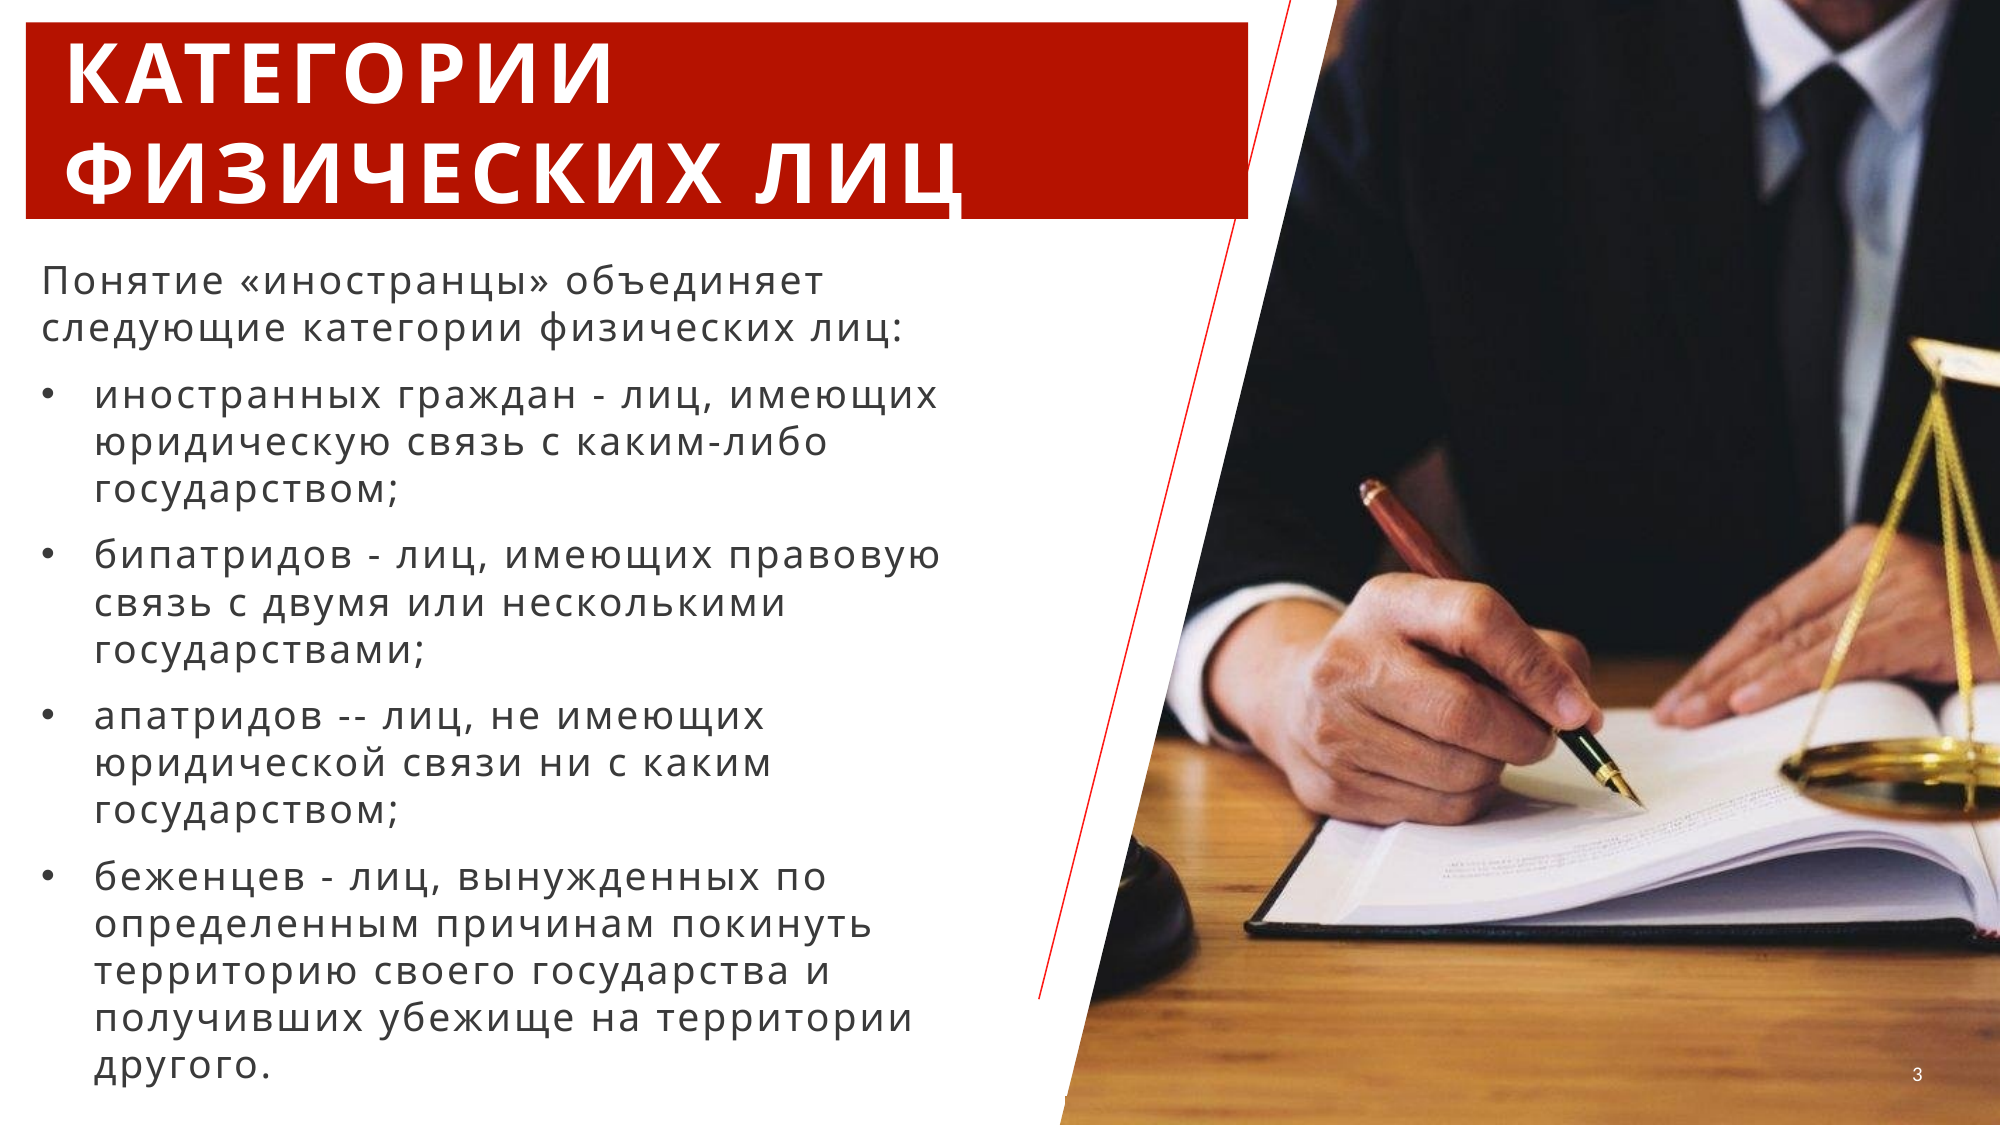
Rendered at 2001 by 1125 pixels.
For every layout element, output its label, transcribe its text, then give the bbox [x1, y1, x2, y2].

picture [1059, 0, 2000, 1125]
subtitle Понятие «иностранцы» объединяет следующие категории физических лиц: иностранных граждан - лиц, имеющих юридическую связь с каким-либо государством; бипатридов - лиц, имеющих правовую связь с двумя или несколькими государствами; апатридов -- лиц, не имеющих юридической связи ни с каким государством; беженцев - лиц, вынужденных по определенным причинам покинуть территорию своего государства и получивших убежище на территории другого. [25, 248, 1027, 1103]
title категории физических лиц [25, 22, 1059, 219]
